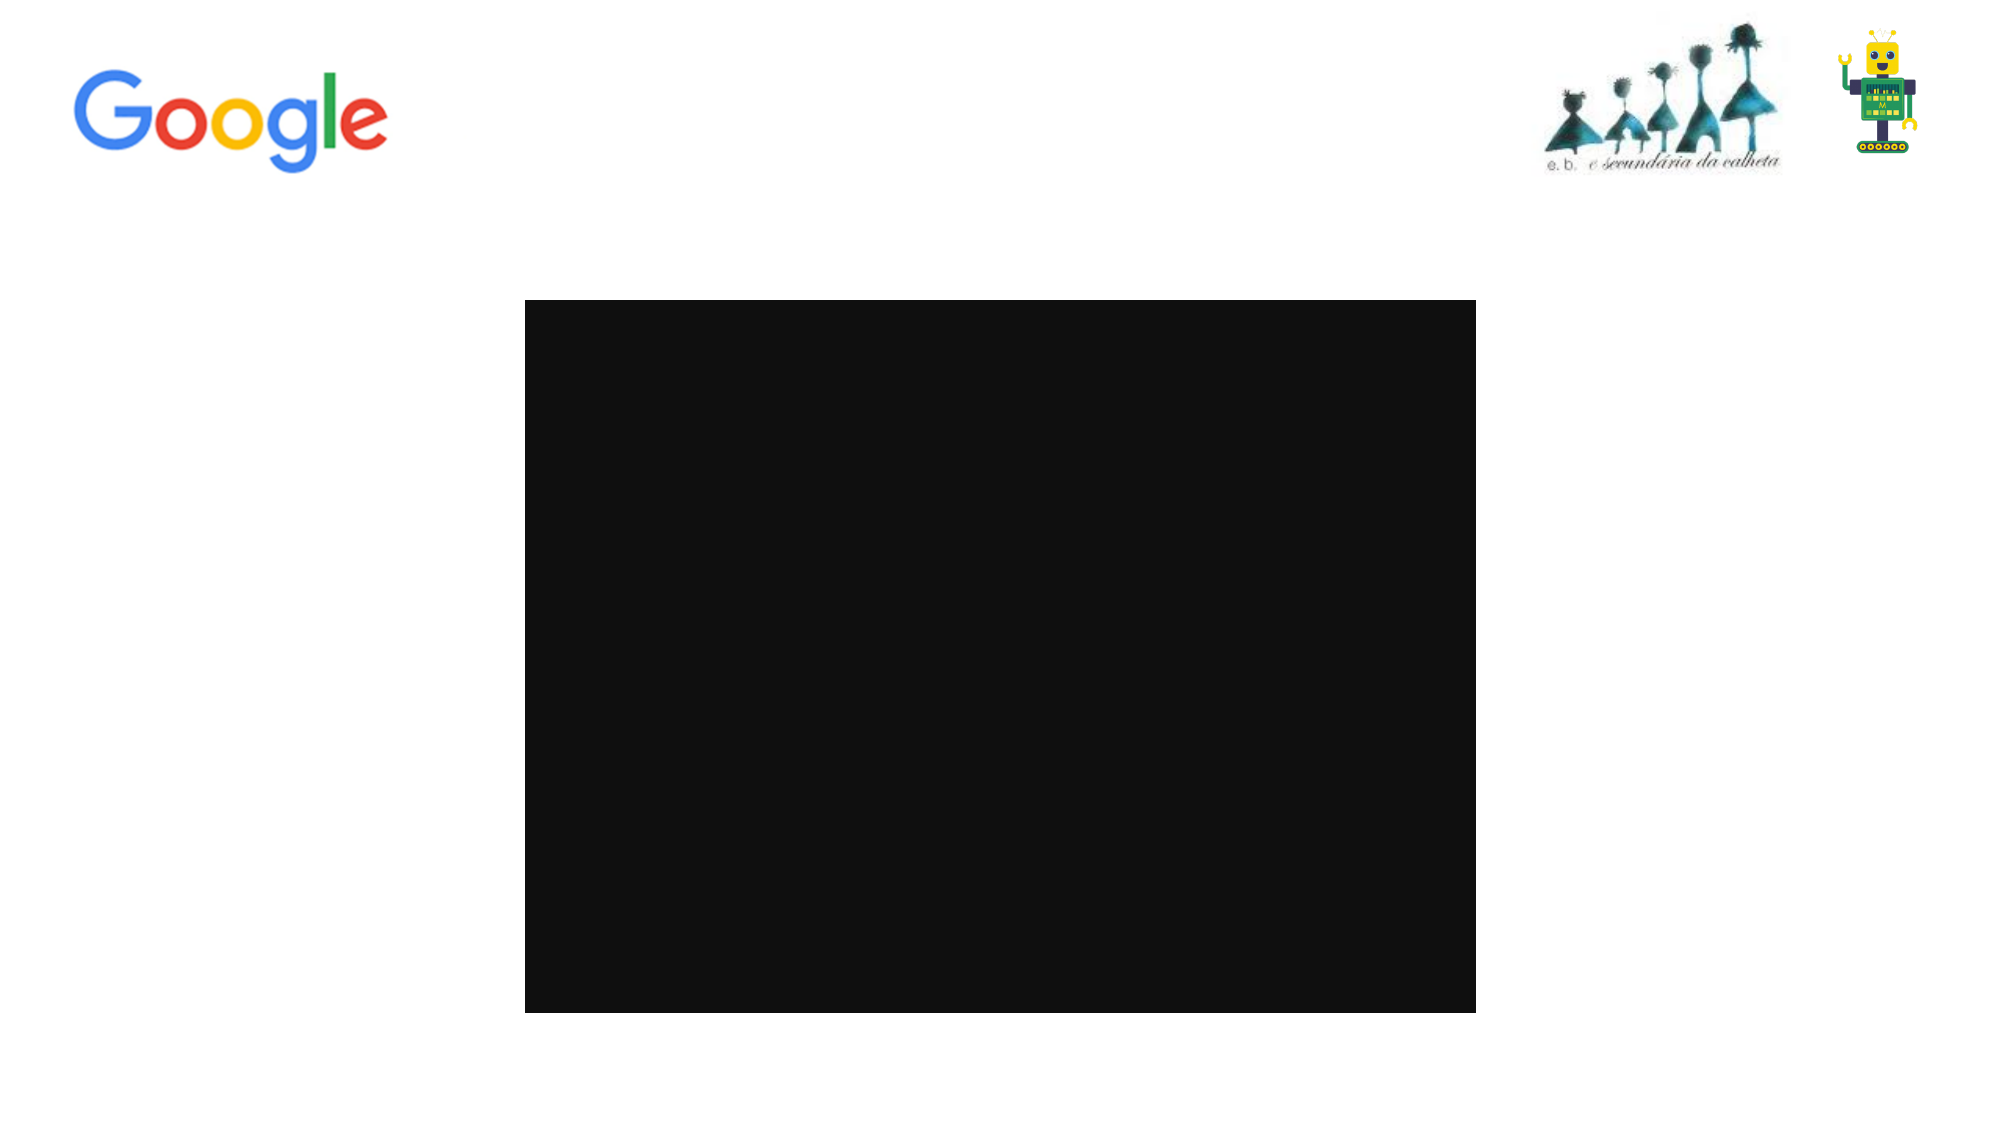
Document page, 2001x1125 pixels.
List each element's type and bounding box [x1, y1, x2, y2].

picture [1457, 0, 1967, 202]
list [524, 299, 1476, 1014]
picture [0, 0, 468, 265]
